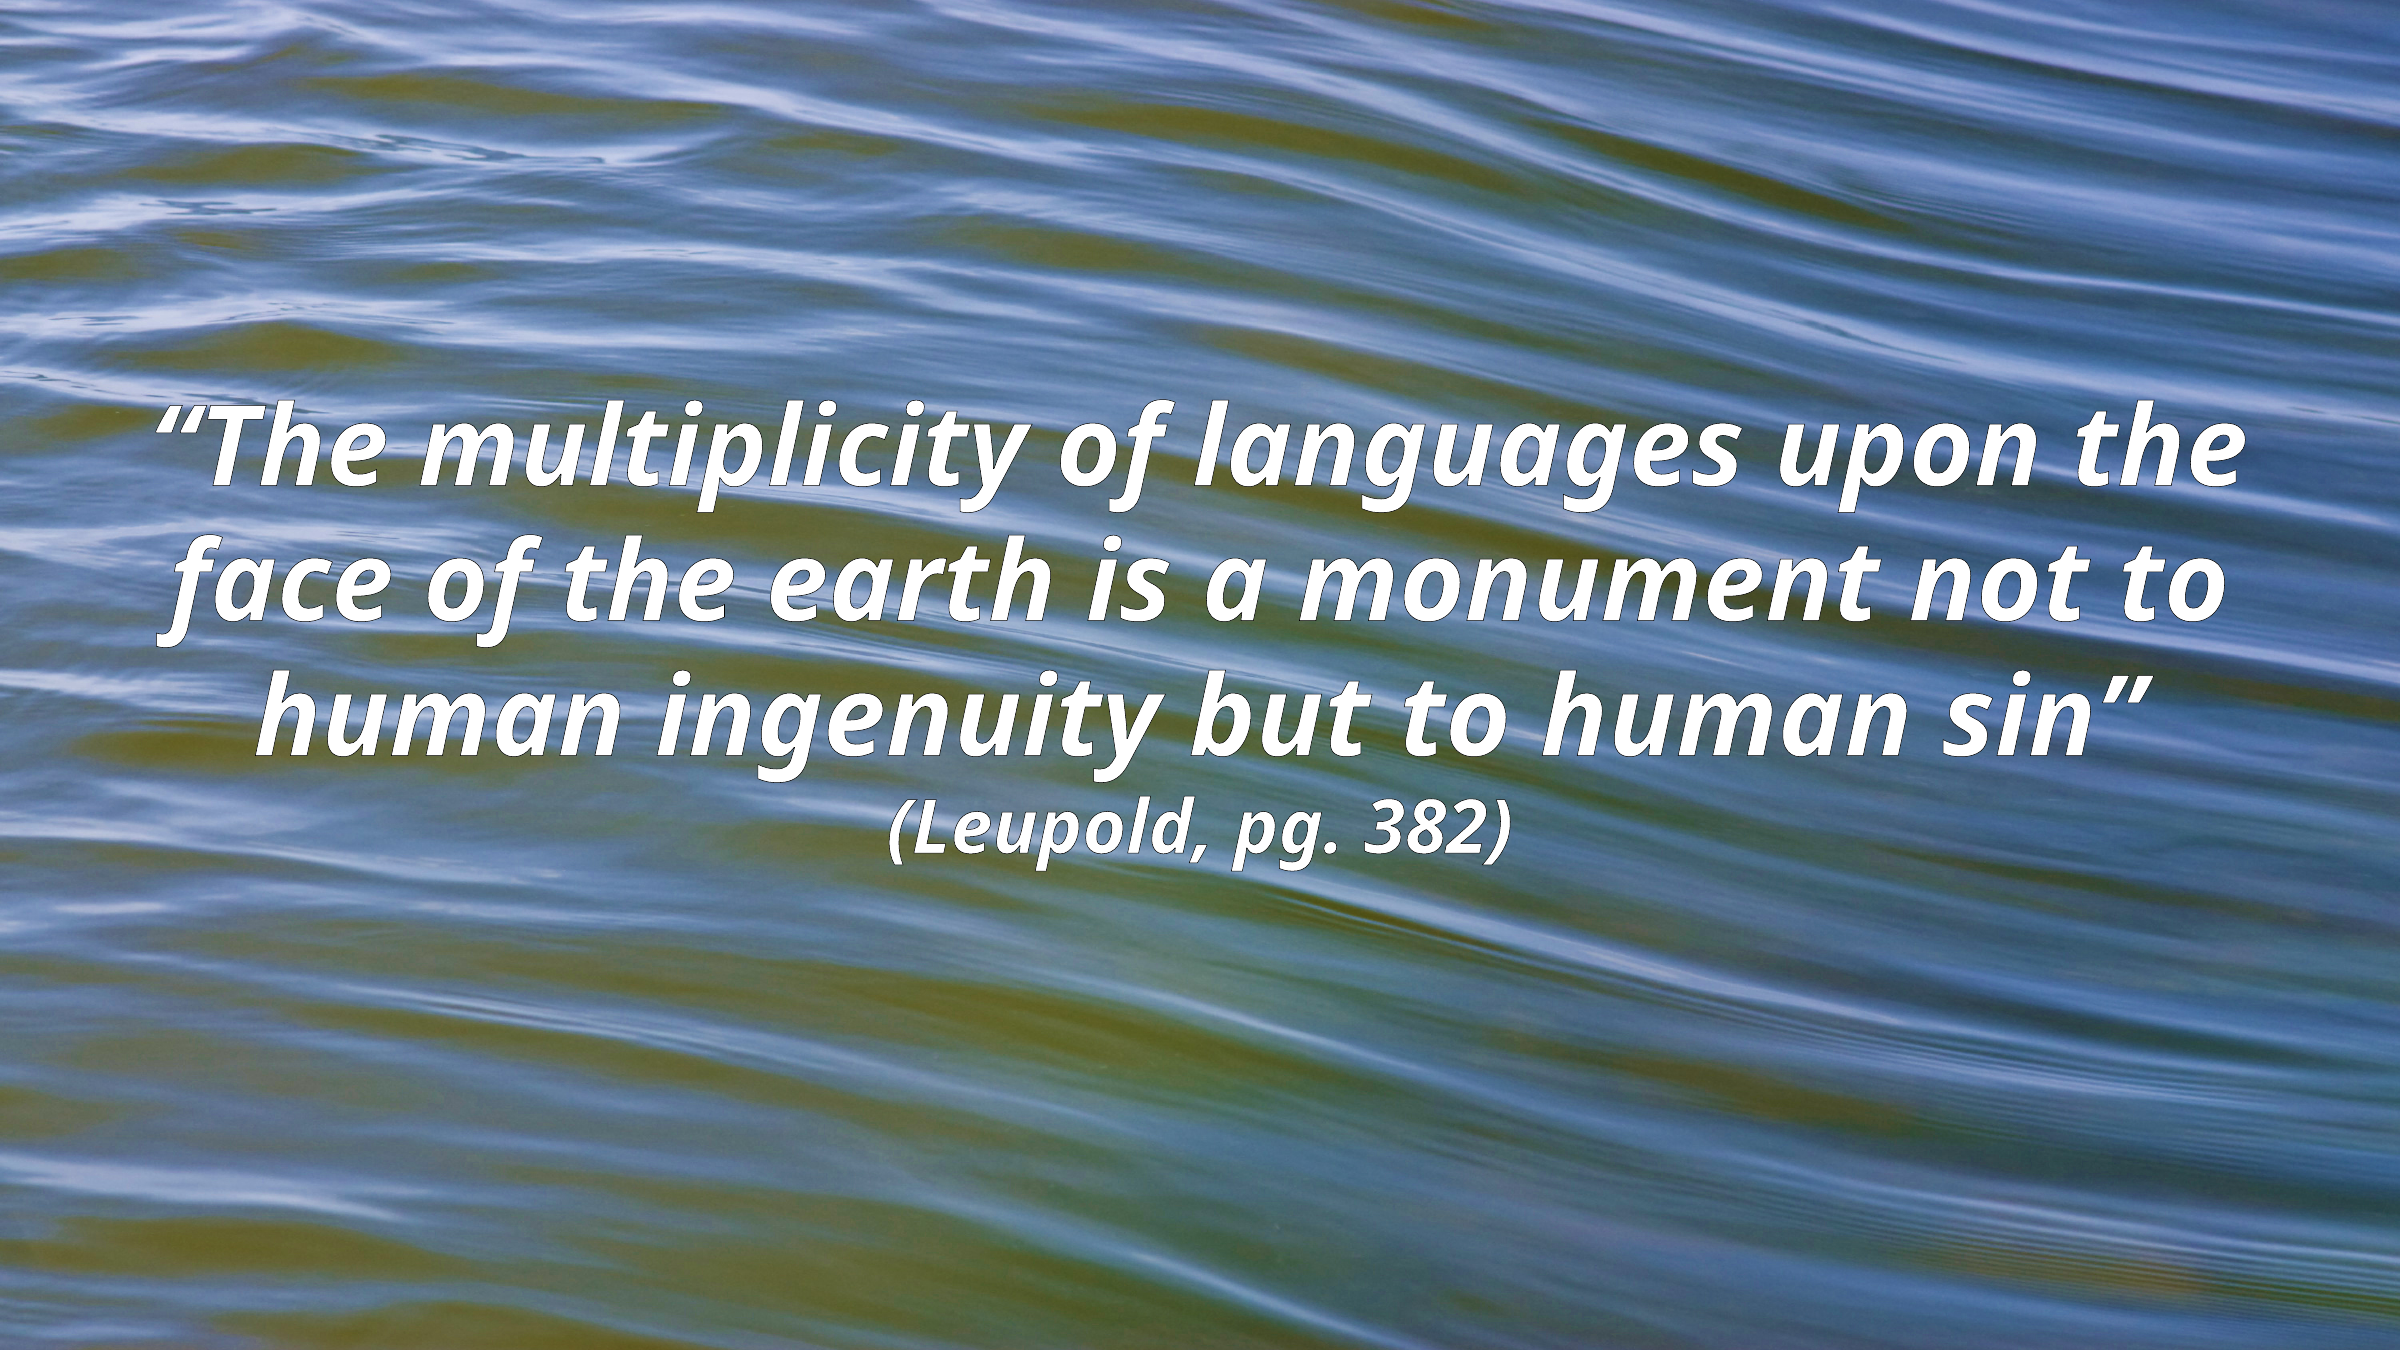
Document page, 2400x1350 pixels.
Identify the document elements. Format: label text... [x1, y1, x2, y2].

title “The multiplicity of languages upon the face of the earth is a monument not to human ingenuity but to human sin” (Leupold, pg. 382) [120, 54, 2280, 1188]
picture [0, 0, 2400, 1350]
